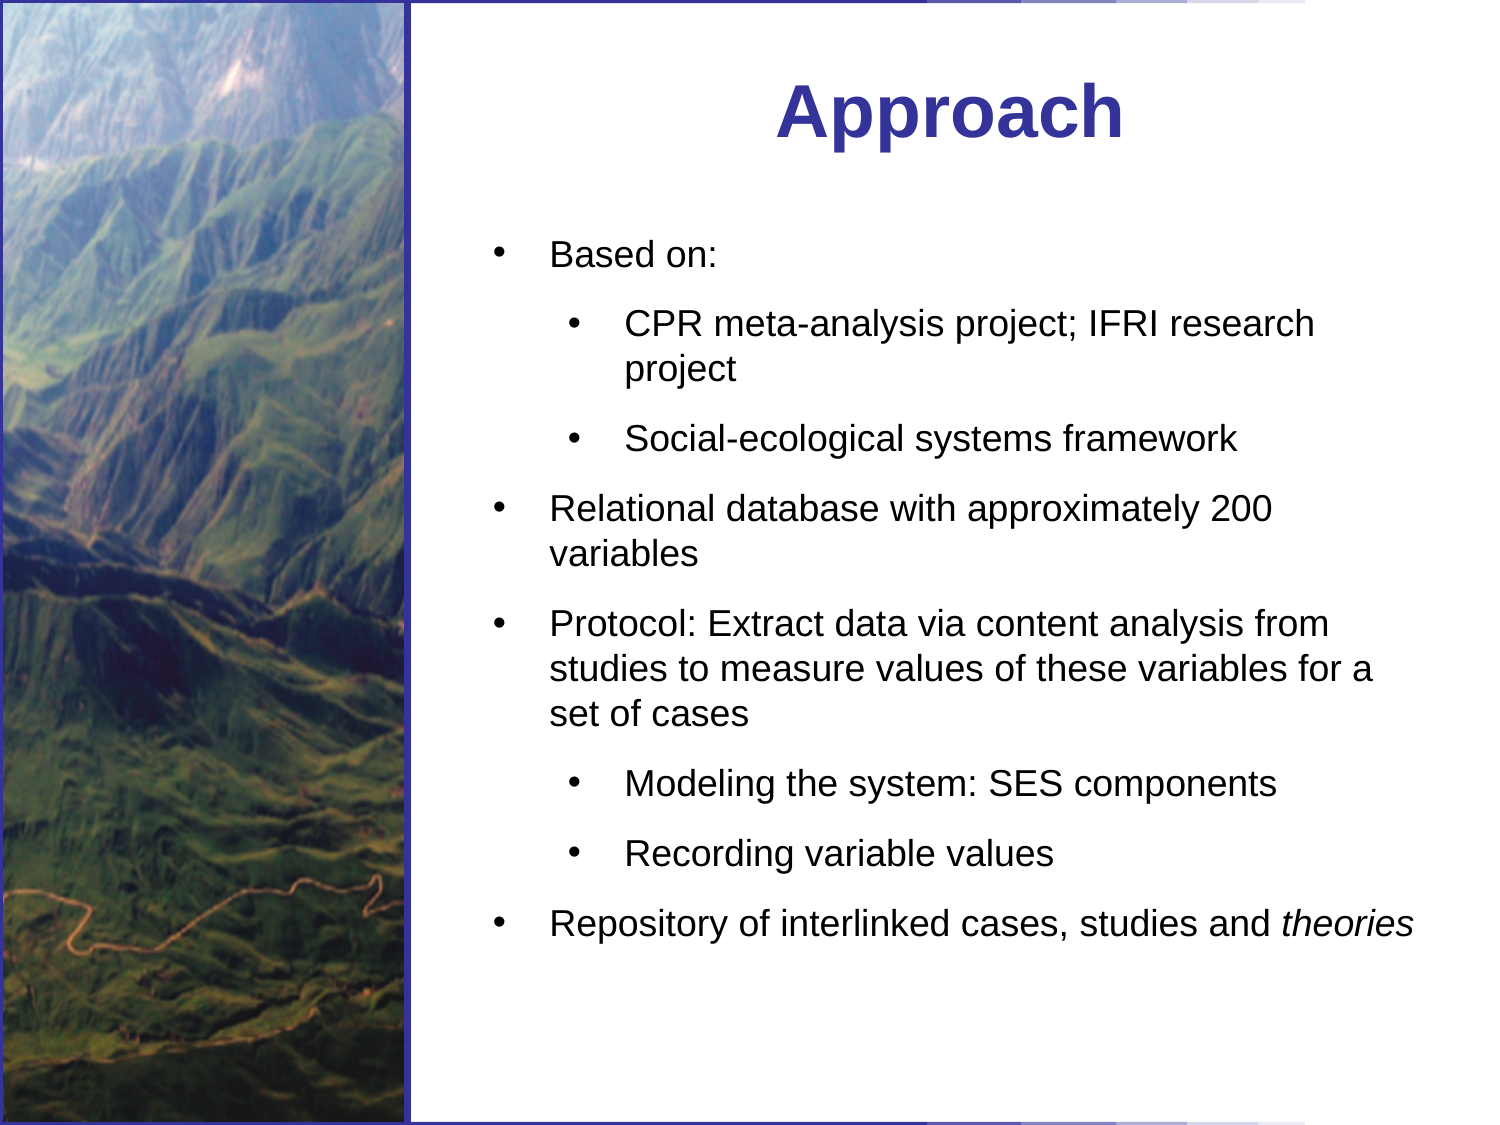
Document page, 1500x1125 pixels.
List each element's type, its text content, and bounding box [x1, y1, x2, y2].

text_box Based on: CPR meta-analysis project; IFRI research project Social-ecological systems framework Relational database with approximately 200 variables Protocol: Extract data via content analysis from studies to measure values of these variables for a set of cases Modeling the system: SES components Recording variable values Repository of interlinked cases, studies and theories [478, 222, 1435, 952]
picture [0, 0, 406, 1125]
text_box Approach [430, 0, 1471, 221]
